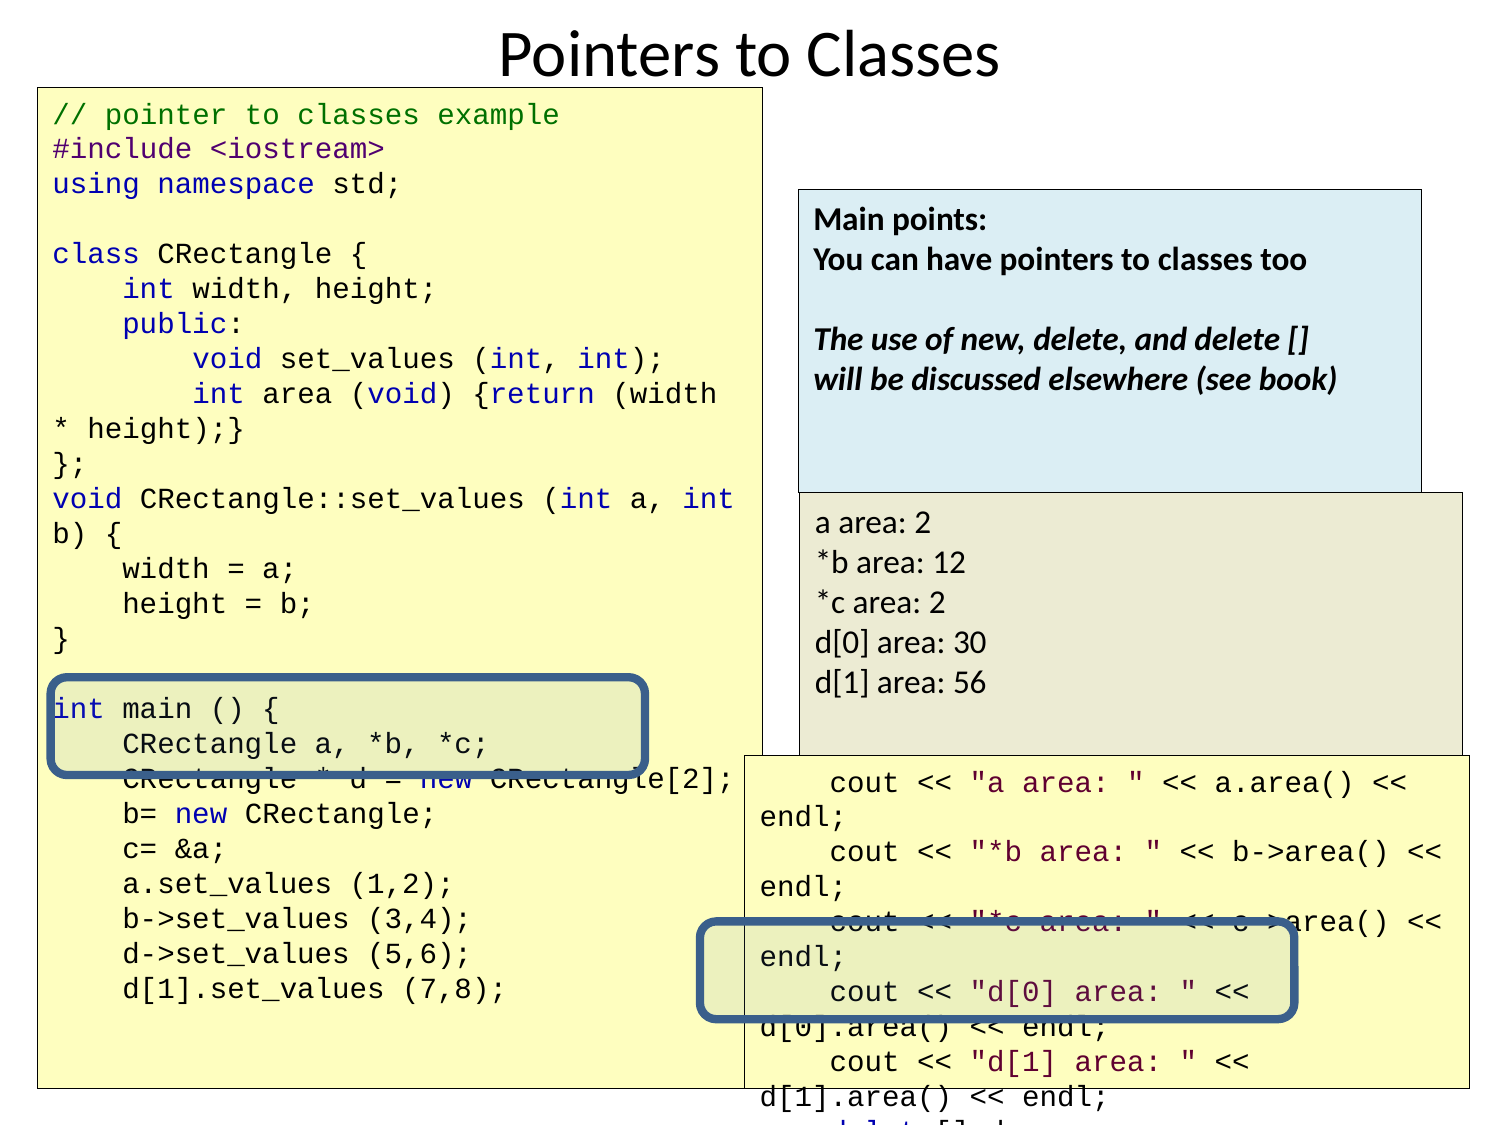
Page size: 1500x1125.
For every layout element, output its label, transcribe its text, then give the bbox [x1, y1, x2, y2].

title Pointers to Classes [75, 0, 1425, 100]
text_box Main points: You can have pointers to classes too The use of new, delete, and delete [] will be discussed elsewhere (see book) [798, 189, 1422, 493]
text_box [697, 919, 1297, 1022]
text_box // pointer to classes example #include <iostream> using namespace std; class CRectangle { int width, height; public: void set_values (int, int); int area (void) {return (width * height);} }; void CRectangle::set_values (int a, int b) { width = a; height = b; } int main () { CRectangle a, *b, *c; CRectangle * d = new CRectangle[2]; b= new CRectangle; c= &a; a.set_values (1,2); b->set_values (3,4); d->set_values (5,6); d[1].set_values (7,8); [37, 87, 763, 1089]
text_box cout << "a area: " << a.area() << endl; cout << "*b area: " << b->area() << endl; cout << "*c area: " << c->area() << endl; cout << "d[0] area: " << d[0].area() << endl; cout << "d[1] area: " << d[1].area() << endl; delete[] d; delete b; return 0; } [744, 755, 1470, 1089]
text_box a area: 2 *b area: 12 *c area: 2 d[0] area: 30 d[1] area: 56 [799, 492, 1463, 755]
text_box [48, 675, 648, 778]
